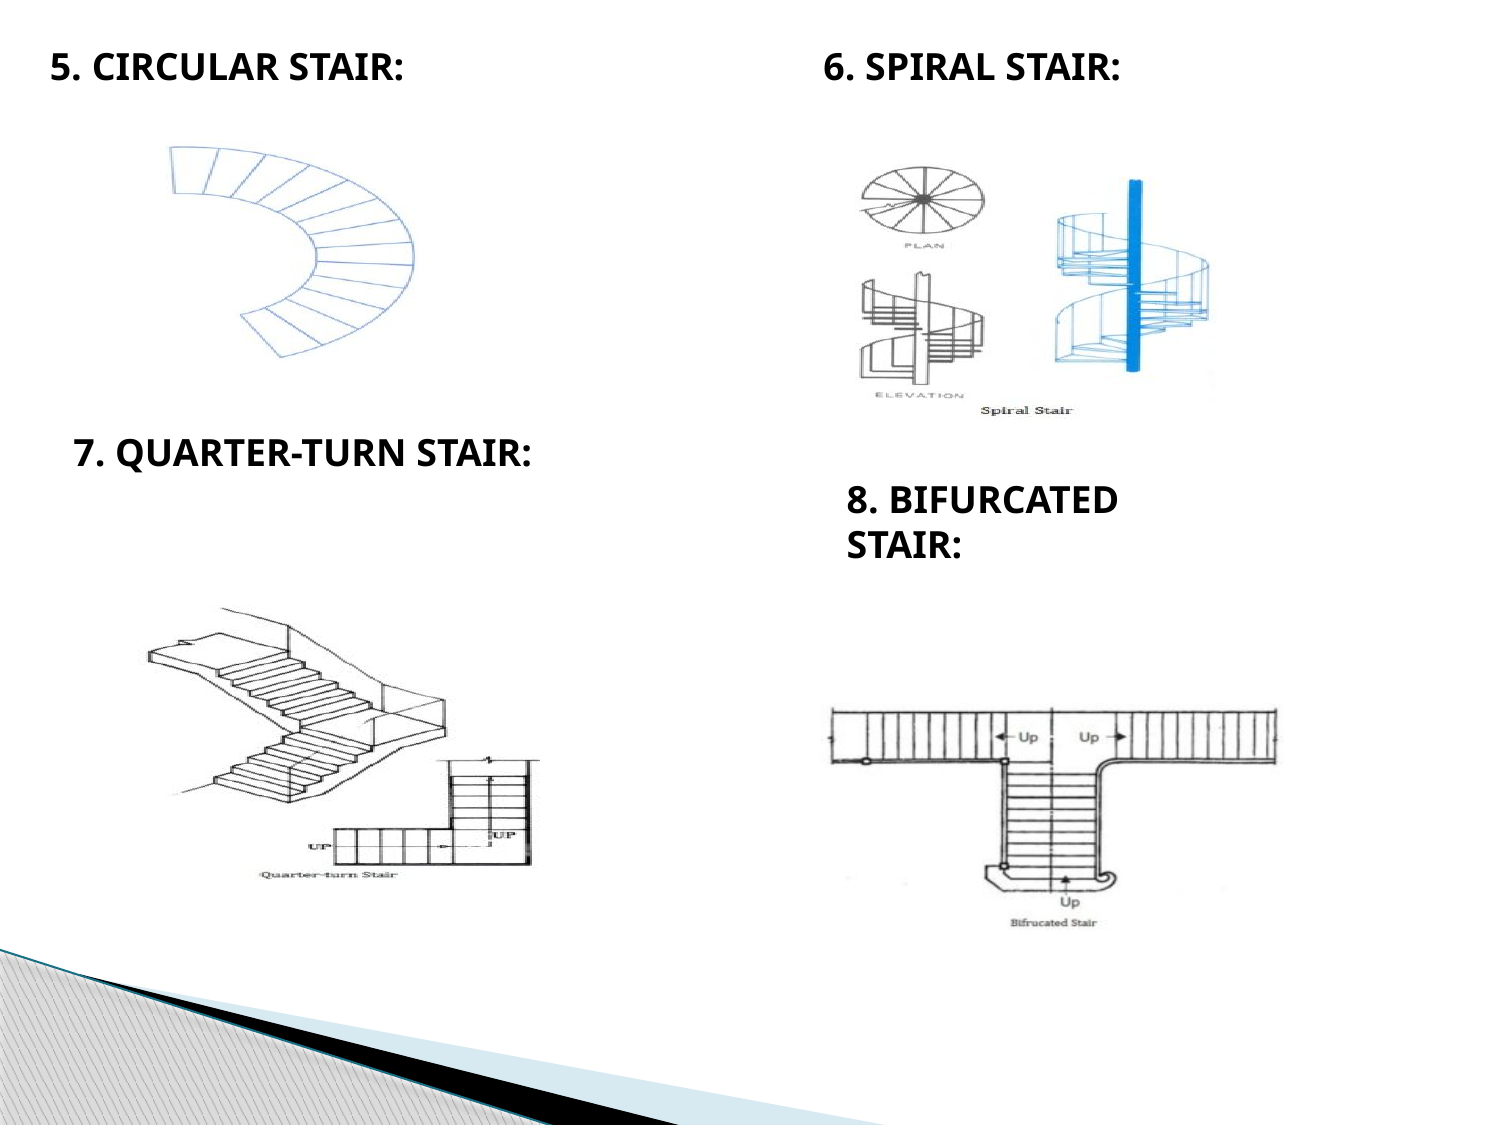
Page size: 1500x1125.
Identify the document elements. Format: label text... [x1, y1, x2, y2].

text_box 5. CIRCULAR STAIR: [35, 35, 516, 140]
picture [140, 140, 430, 364]
text_box 7. QUARTER-TURN STAIR: [58, 421, 586, 527]
text_box 8. BIFURCATED STAIR: [831, 468, 1207, 619]
picture [820, 702, 1290, 938]
text_box 6. SPIRAL STAIR: [808, 35, 1383, 140]
picture [855, 163, 1217, 423]
picture [105, 597, 552, 881]
